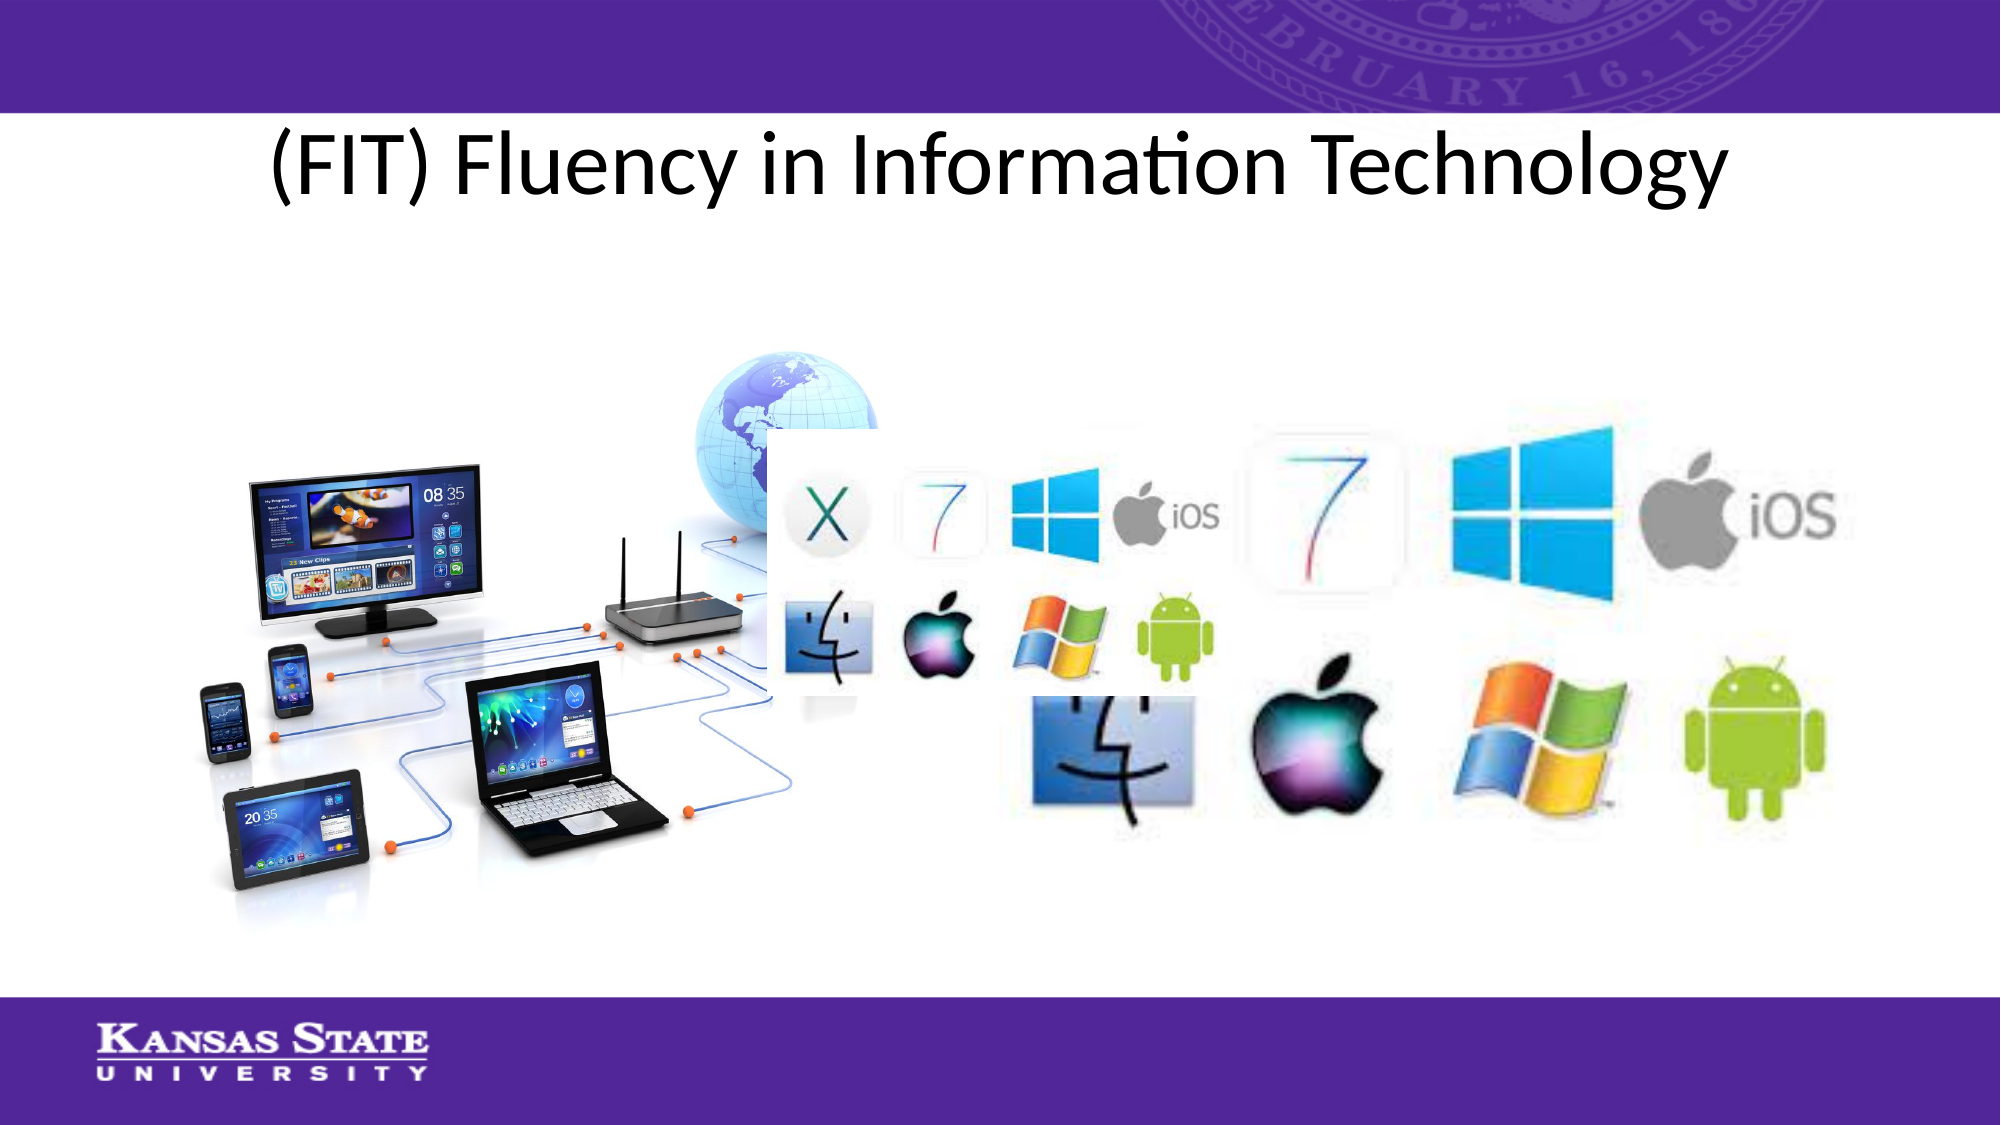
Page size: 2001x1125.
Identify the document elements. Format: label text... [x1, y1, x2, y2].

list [99, 296, 984, 972]
picture [0, 0, 2000, 1125]
title (FIT) Fluency in Information Technology [99, 64, 1900, 252]
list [999, 355, 1860, 848]
